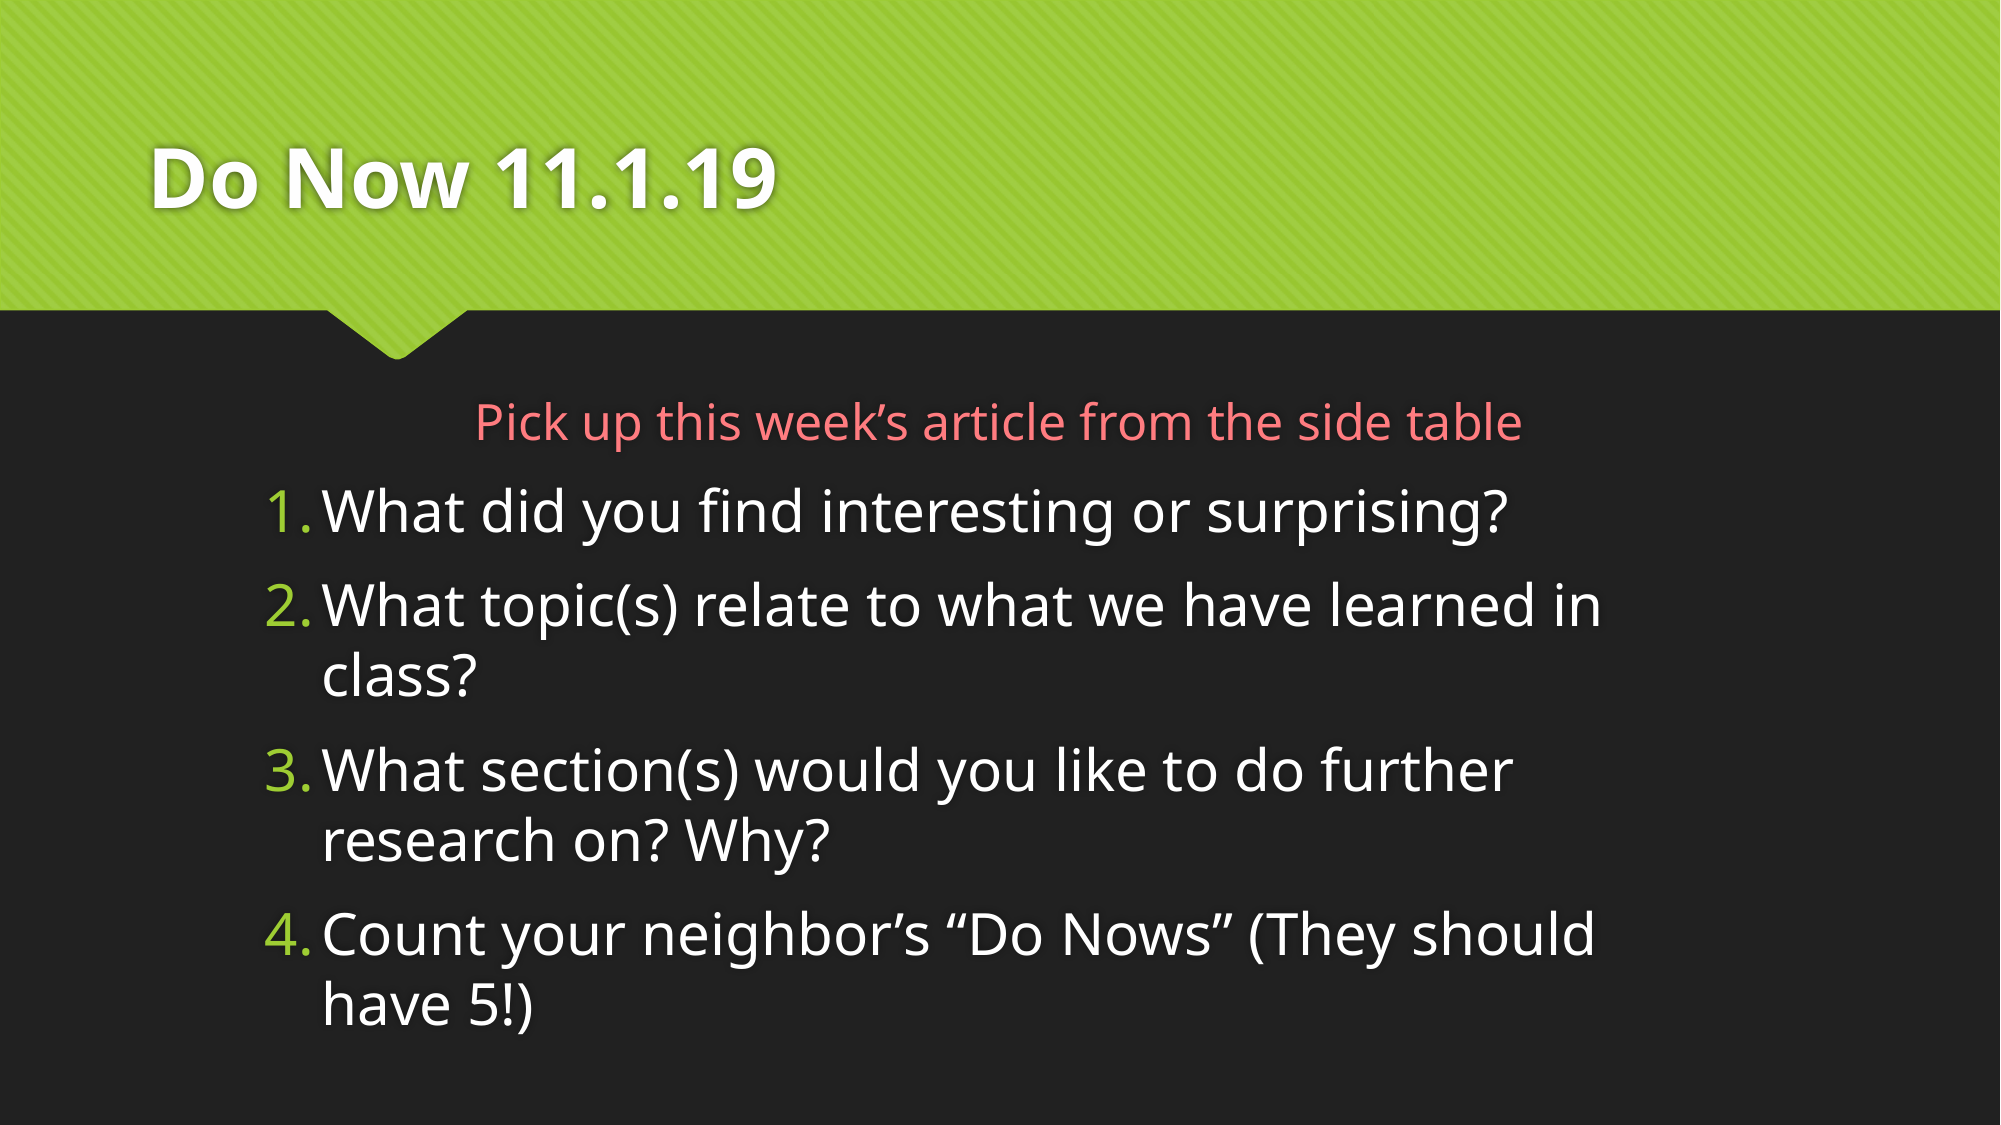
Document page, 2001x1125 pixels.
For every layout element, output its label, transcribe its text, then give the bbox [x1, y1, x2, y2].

title Do Now 11.1.19 [132, 73, 1868, 233]
list Pick up this week’s article from the side table What did you find interesting or surprising? What topic(s) relate to what we have learned in class? What section(s) would you like to do further research on? Why? Count your neighbor’s “Do Nows” (They should have 5!) [249, 364, 1750, 1063]
